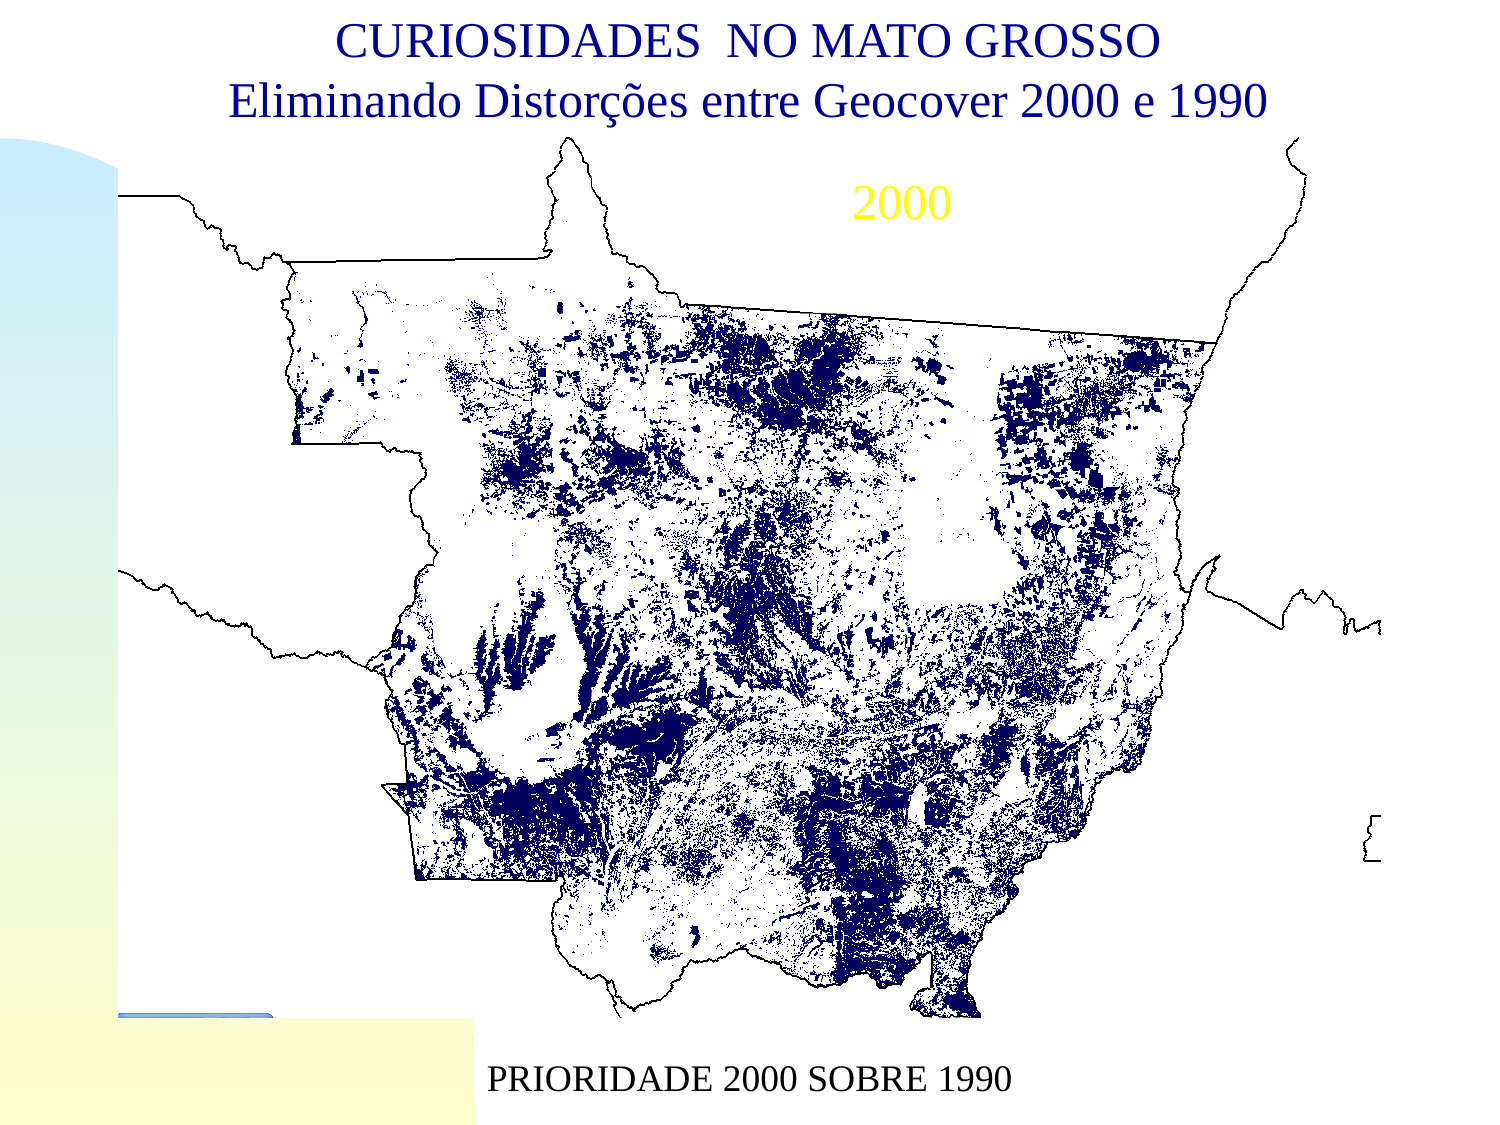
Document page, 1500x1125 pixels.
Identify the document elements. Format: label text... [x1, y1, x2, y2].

text_box PRIORIDADE 2000 SOBRE 1990 [0, 1046, 1500, 1107]
picture [118, 137, 1382, 1018]
text_box CURIOSIDADES NO MATO GROSSO Eliminando Distorções entre Geocover 2000 e 1990 [213, 0, 1284, 135]
